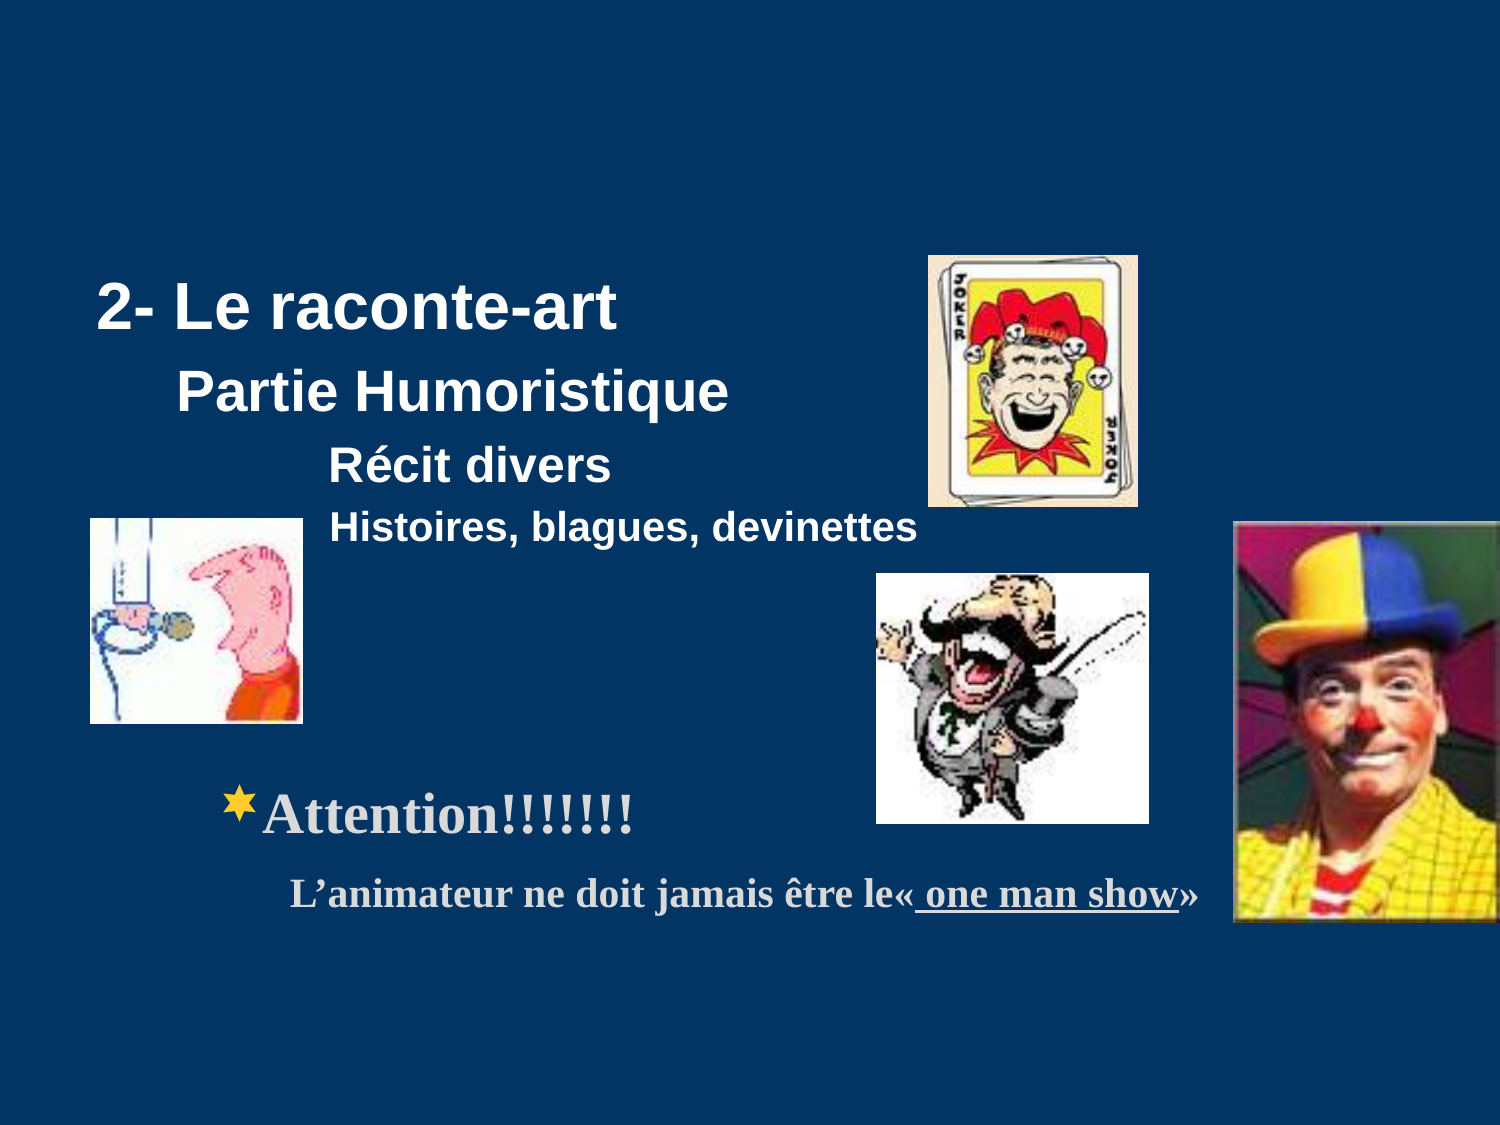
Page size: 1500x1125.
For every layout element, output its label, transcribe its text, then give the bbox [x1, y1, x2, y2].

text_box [1233, 521, 1500, 924]
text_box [928, 254, 1138, 507]
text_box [89, 518, 303, 724]
text_box Attention!!!!!!! L’animateur ne doit jamais être le« one man show» [200, 767, 1228, 924]
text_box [875, 573, 1149, 824]
text_box 2- Le raconte-art Partie Humoristique Récit divers Histoires, blagues, devinettes [81, 264, 1432, 674]
